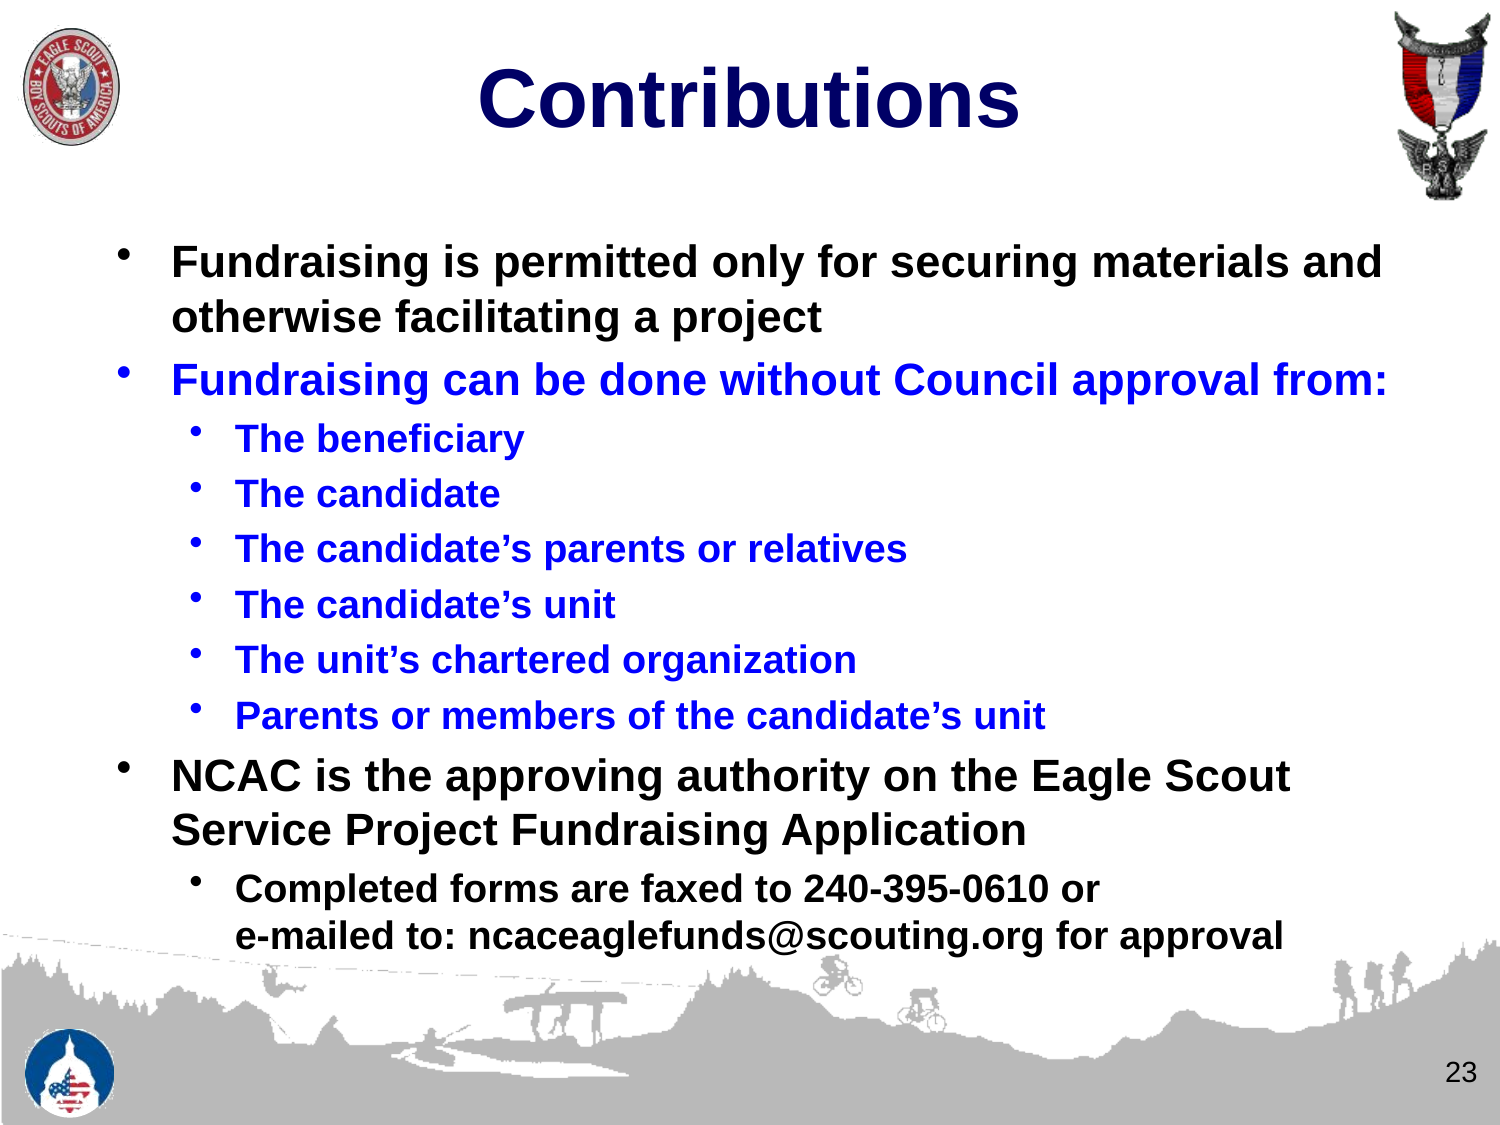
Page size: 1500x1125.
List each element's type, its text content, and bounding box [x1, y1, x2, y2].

picture [25, 1029, 114, 1113]
picture [1381, 0, 1500, 205]
title Contributions [149, 0, 1351, 188]
picture [17, 24, 123, 148]
list Fundraising is permitted only for securing materials and otherwise facilitating a project Fundraising can be done without Council approval from: The beneficiary The candidate The candidate’s parents or relatives The candidate’s unit The unit’s chartered organization Parents or members of the candidate’s unit NCAC is the approving authority on the Eagle Scout Service Project Fundraising Application Completed forms are faxed to 240-395-0610 or e-mailed to: ncaceaglefunds@scouting.org for approval [101, 224, 1420, 988]
slide_number 23 [1180, 1046, 1493, 1122]
